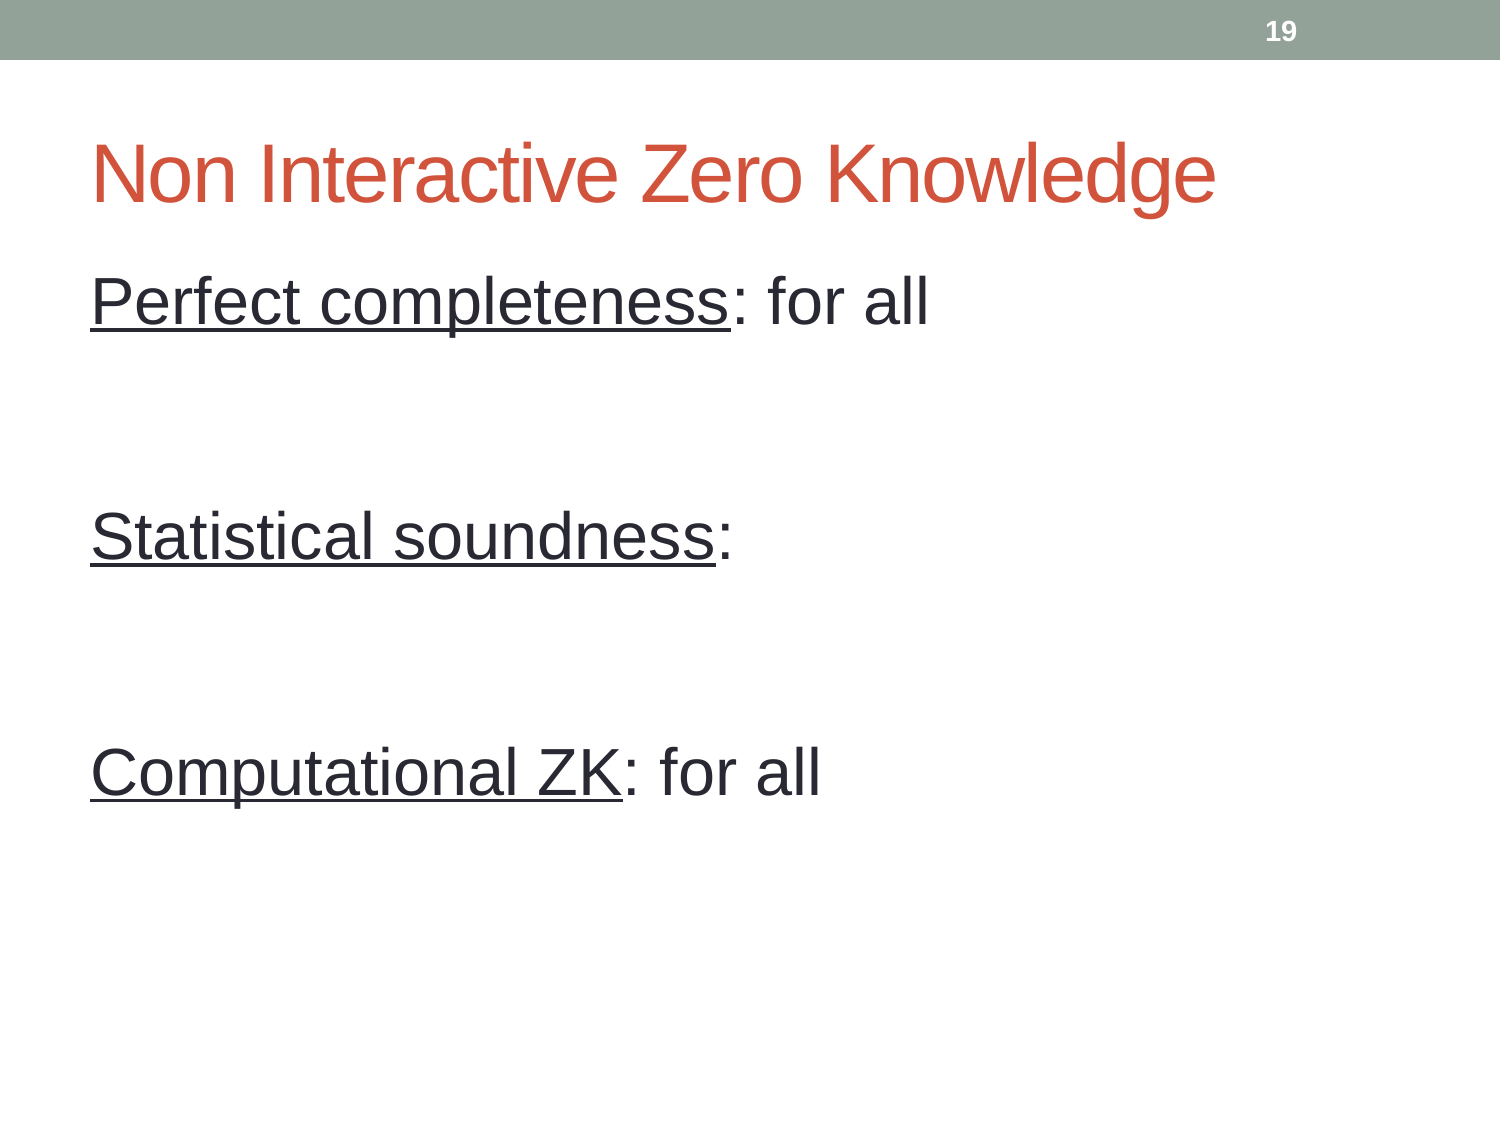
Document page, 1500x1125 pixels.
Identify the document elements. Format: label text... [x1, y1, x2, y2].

title Non Interactive Zero Knowledge [75, 87, 1425, 250]
slide_number 19 [1250, 3, 1425, 57]
